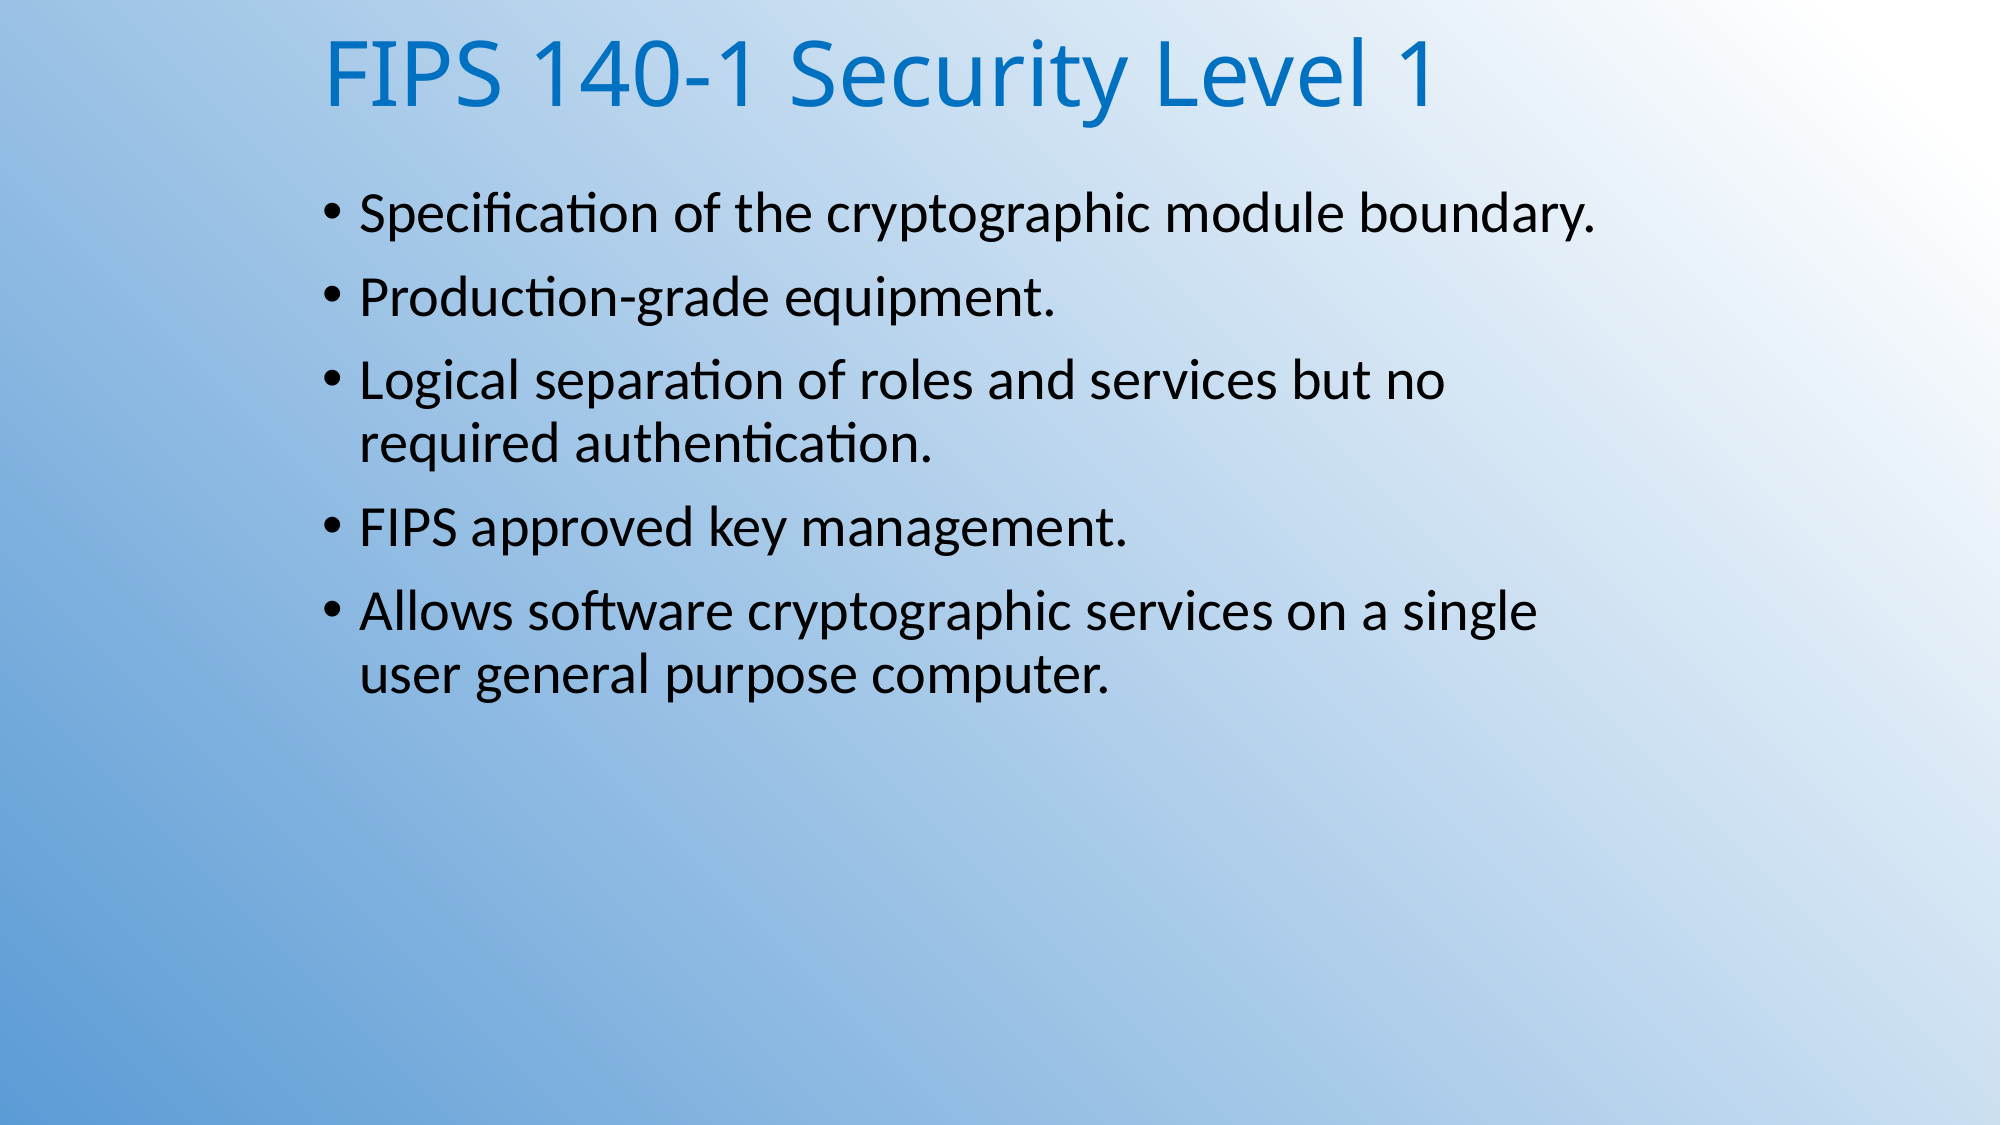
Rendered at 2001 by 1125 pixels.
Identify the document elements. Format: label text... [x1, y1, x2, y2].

list Specification of the cryptographic module boundary. Production-grade equipment. Logical separation of roles and services but no required authentication. FIPS approved key management. Allows software cryptographic services on a single user general purpose computer. [307, 174, 1661, 1020]
title FIPS 140-1 Security Level 1 [307, 20, 1645, 135]
